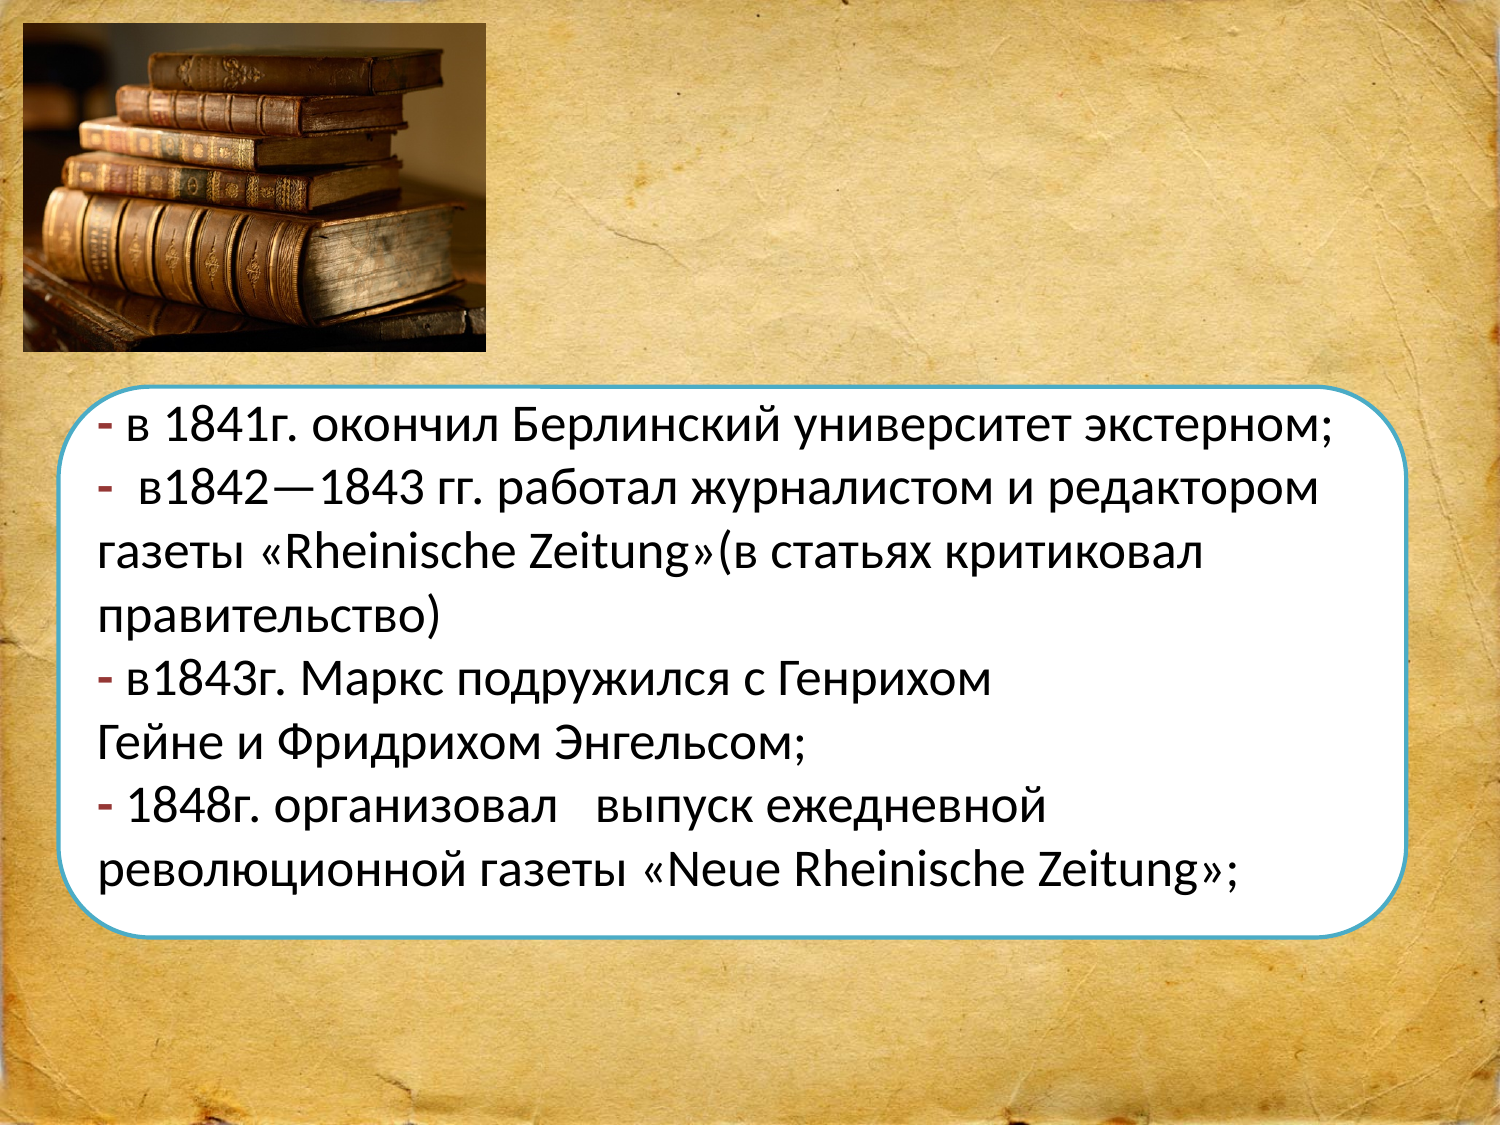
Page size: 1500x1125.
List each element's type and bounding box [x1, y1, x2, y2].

list [23, 23, 486, 352]
list [0, 0, 1500, 1125]
